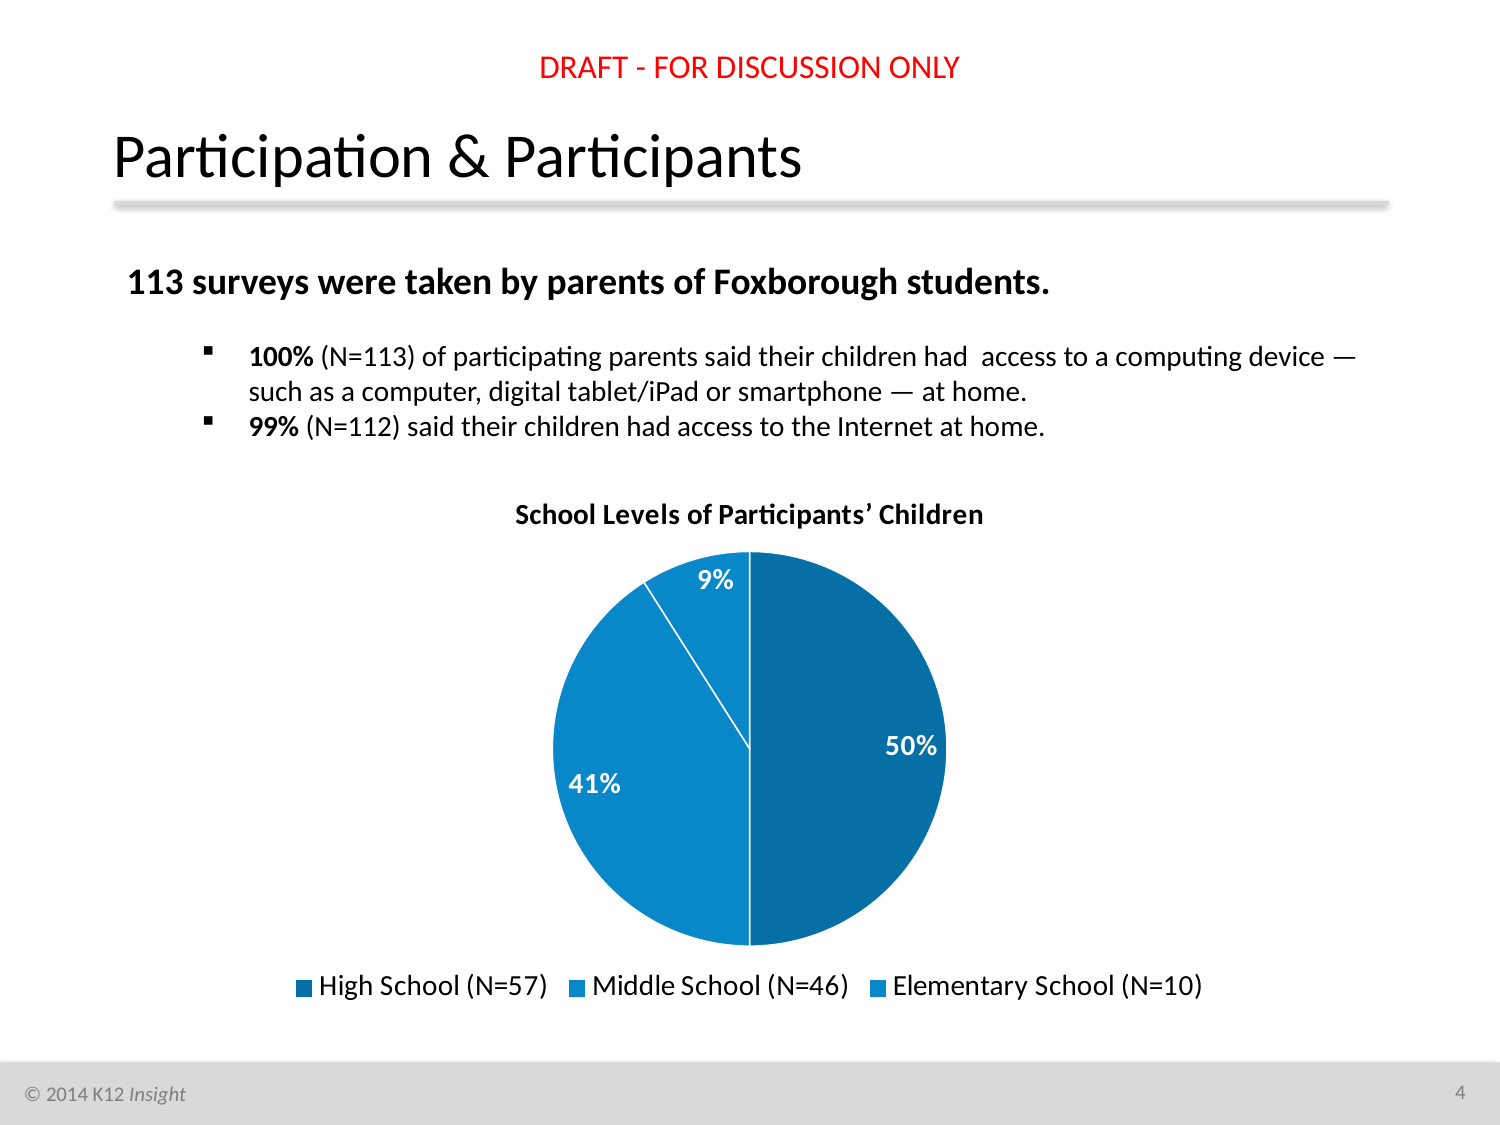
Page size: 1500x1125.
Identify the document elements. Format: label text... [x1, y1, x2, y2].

title Participation & Participants [113, 114, 1387, 200]
text_box 113 surveys were taken by parents of Foxborough students. 100% (N=113) of participating parents said their children had access to a computing device — such as a computer, digital tablet/iPad or smartphone — at home. 99% (N=112) said their children had access to the Internet at home. [111, 249, 1388, 495]
footer DRAFT - FOR DISCUSSION ONLY [512, 34, 988, 95]
chart [142, 474, 1357, 1010]
slide_number 4 [1400, 1078, 1466, 1110]
